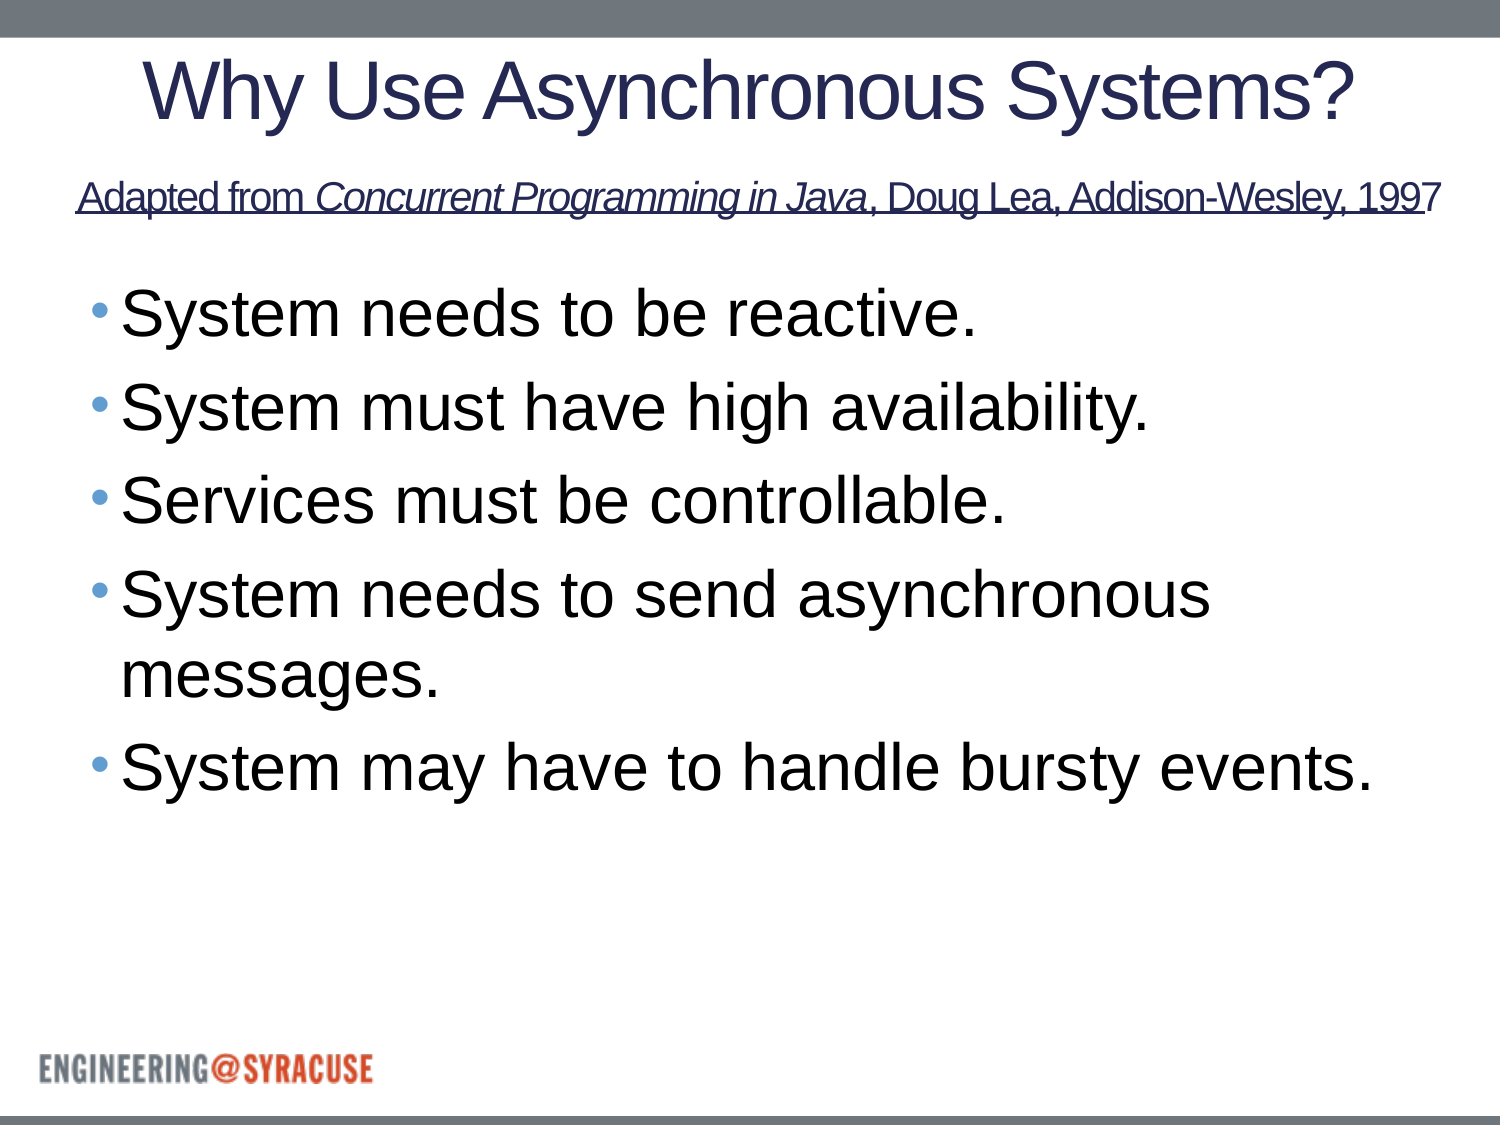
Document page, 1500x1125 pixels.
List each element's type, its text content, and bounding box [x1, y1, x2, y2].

picture [39, 1053, 374, 1084]
title Why Use Asynchronous Systems? Adapted from Concurrent Programming in Java, Doug Lea, Addison-Wesley, 1997 [37, 50, 1463, 213]
list System needs to be reactive. System must have high availability. Services must be controllable. System needs to send asynchronous messages. System may have to handle bursty events. [75, 262, 1425, 1063]
